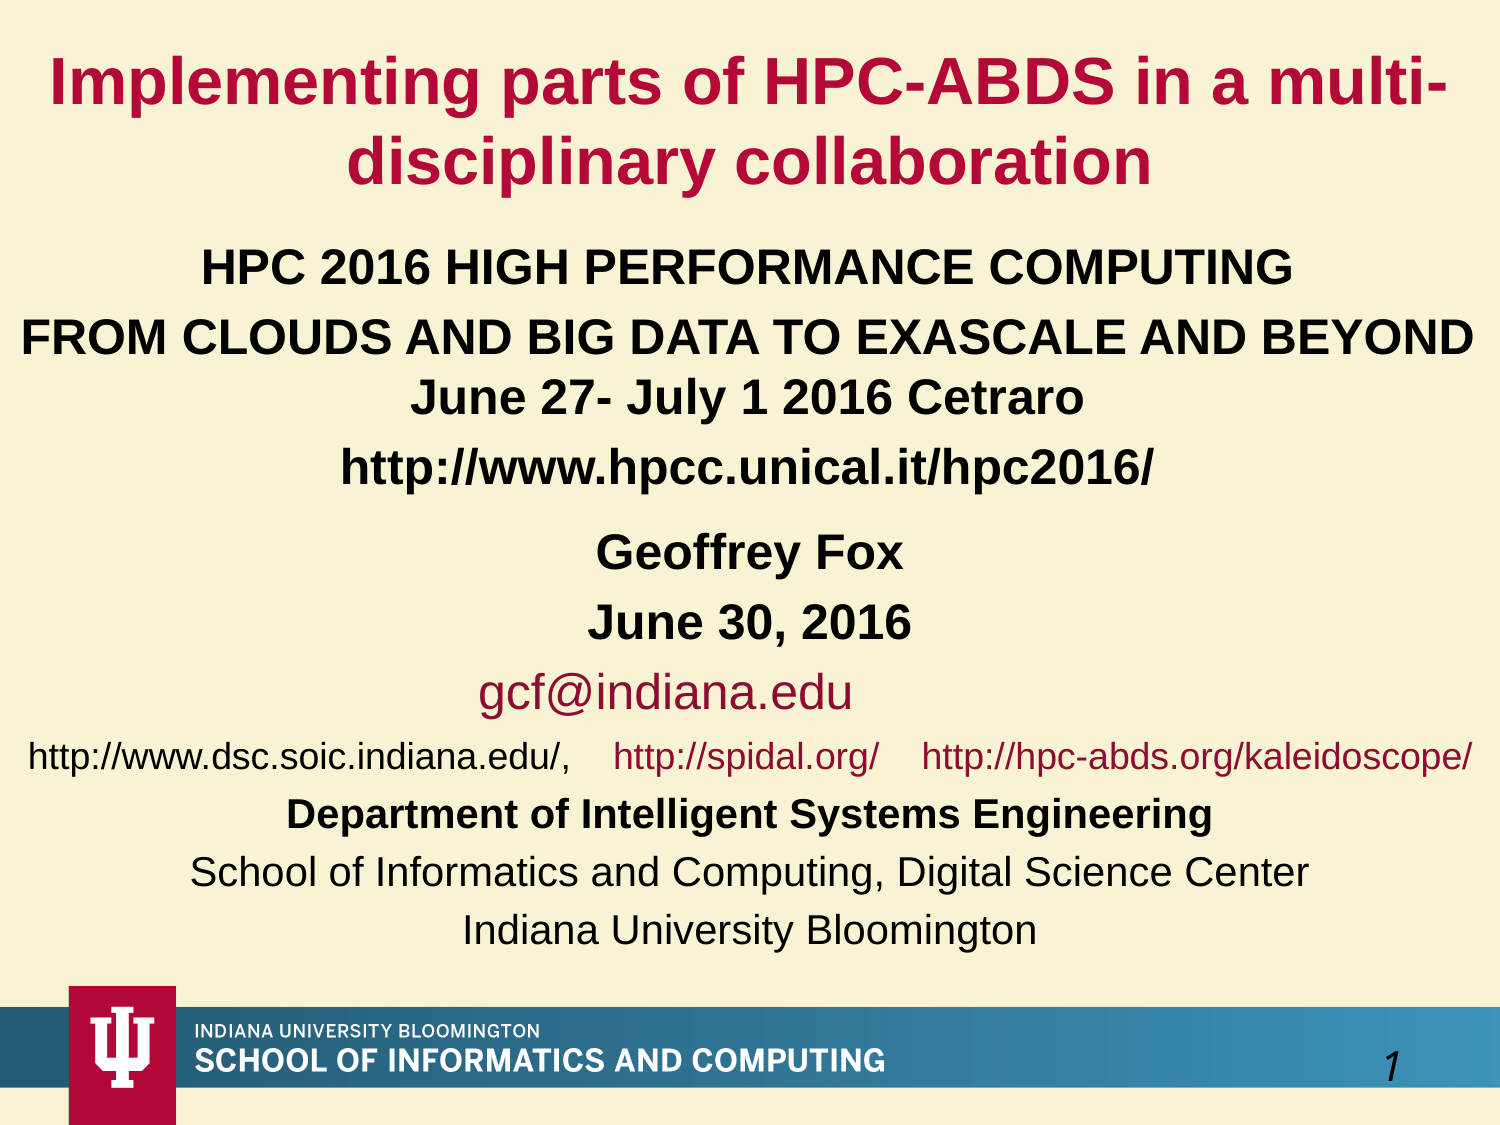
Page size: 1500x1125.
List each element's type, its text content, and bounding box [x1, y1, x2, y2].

slide_number 1 [1365, 1032, 1474, 1081]
title Implementing parts of HPC-ABDS in a multi-disciplinary collaboration [0, 23, 1500, 212]
picture [0, 986, 1500, 1125]
text_box HPC 2016 HIGH PERFORMANCE COMPUTING FROM CLOUDS AND BIG DATA TO EXASCALE AND BEYOND June 27- July 1 2016 Cetraro http://www.hpcc.unical.it/hpc2016/ [0, 226, 1498, 294]
text_box Geoffrey Fox June 30, 2016 gcf@indiana.edu http://www.dsc.soic.indiana.edu/, http://spidal.org/ http://hpc-abds.org/kaleidoscope/ Department of Intelligent Systems Engineering School of Informatics and Computing, Digital Science Center Indiana University Bloomington [0, 512, 1500, 961]
